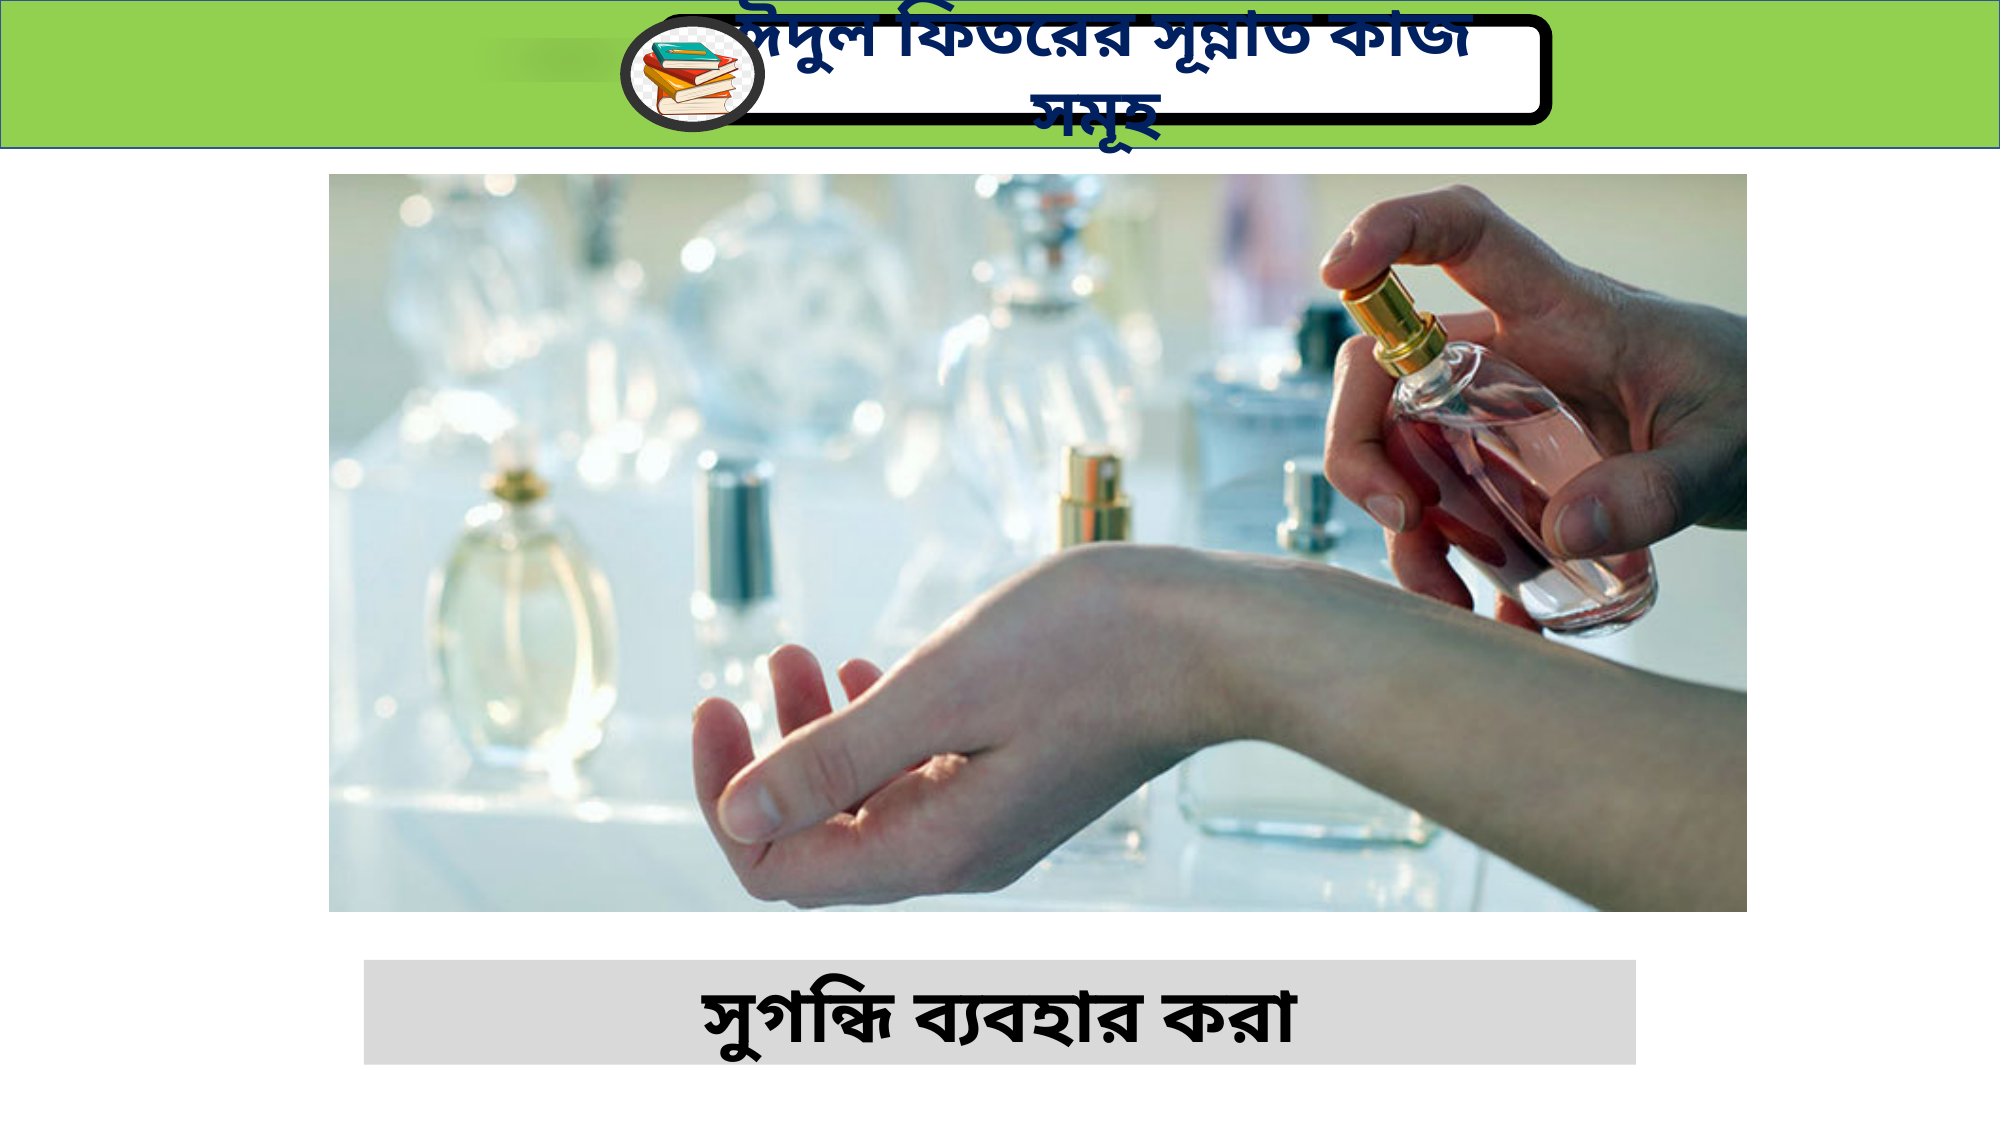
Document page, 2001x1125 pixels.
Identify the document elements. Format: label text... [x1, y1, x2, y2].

picture [329, 174, 1747, 912]
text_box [625, 20, 1547, 127]
text_box [0, 0, 1107, 149]
text_box সুগন্ধি ব্যবহার করা [363, 959, 1636, 1065]
text_box [907, 0, 2000, 149]
